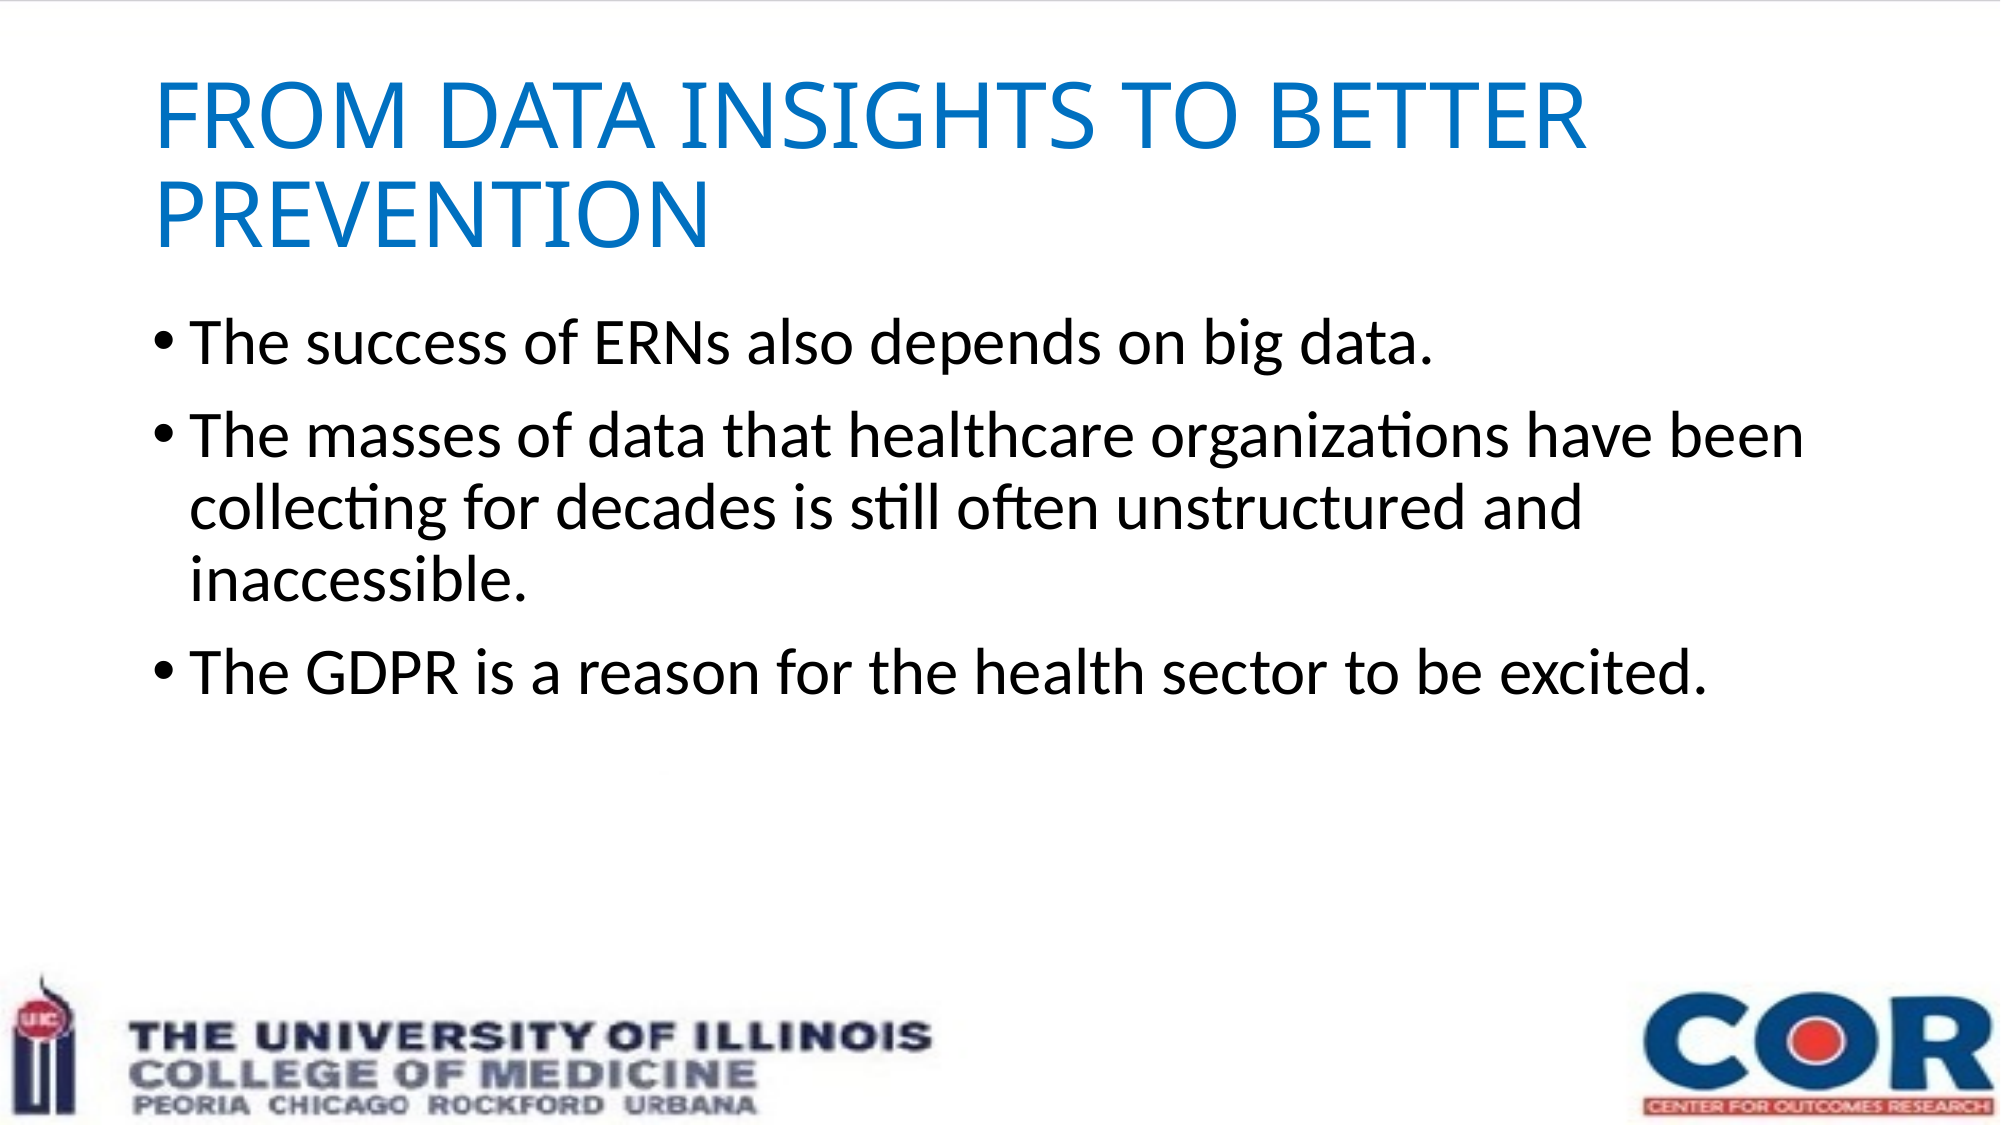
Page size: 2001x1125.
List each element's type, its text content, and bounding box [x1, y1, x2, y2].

list The success of ERNs also depends on big data. The masses of data that healthcare organizations have been collecting for decades is still often unstructured and inaccessible. The GDPR is a reason for the health sector to be excited. [137, 299, 1863, 1014]
title FROM DATA INSIGHTS TO BETTER PREVENTION [137, 59, 1902, 278]
picture [0, 0, 2001, 1125]
